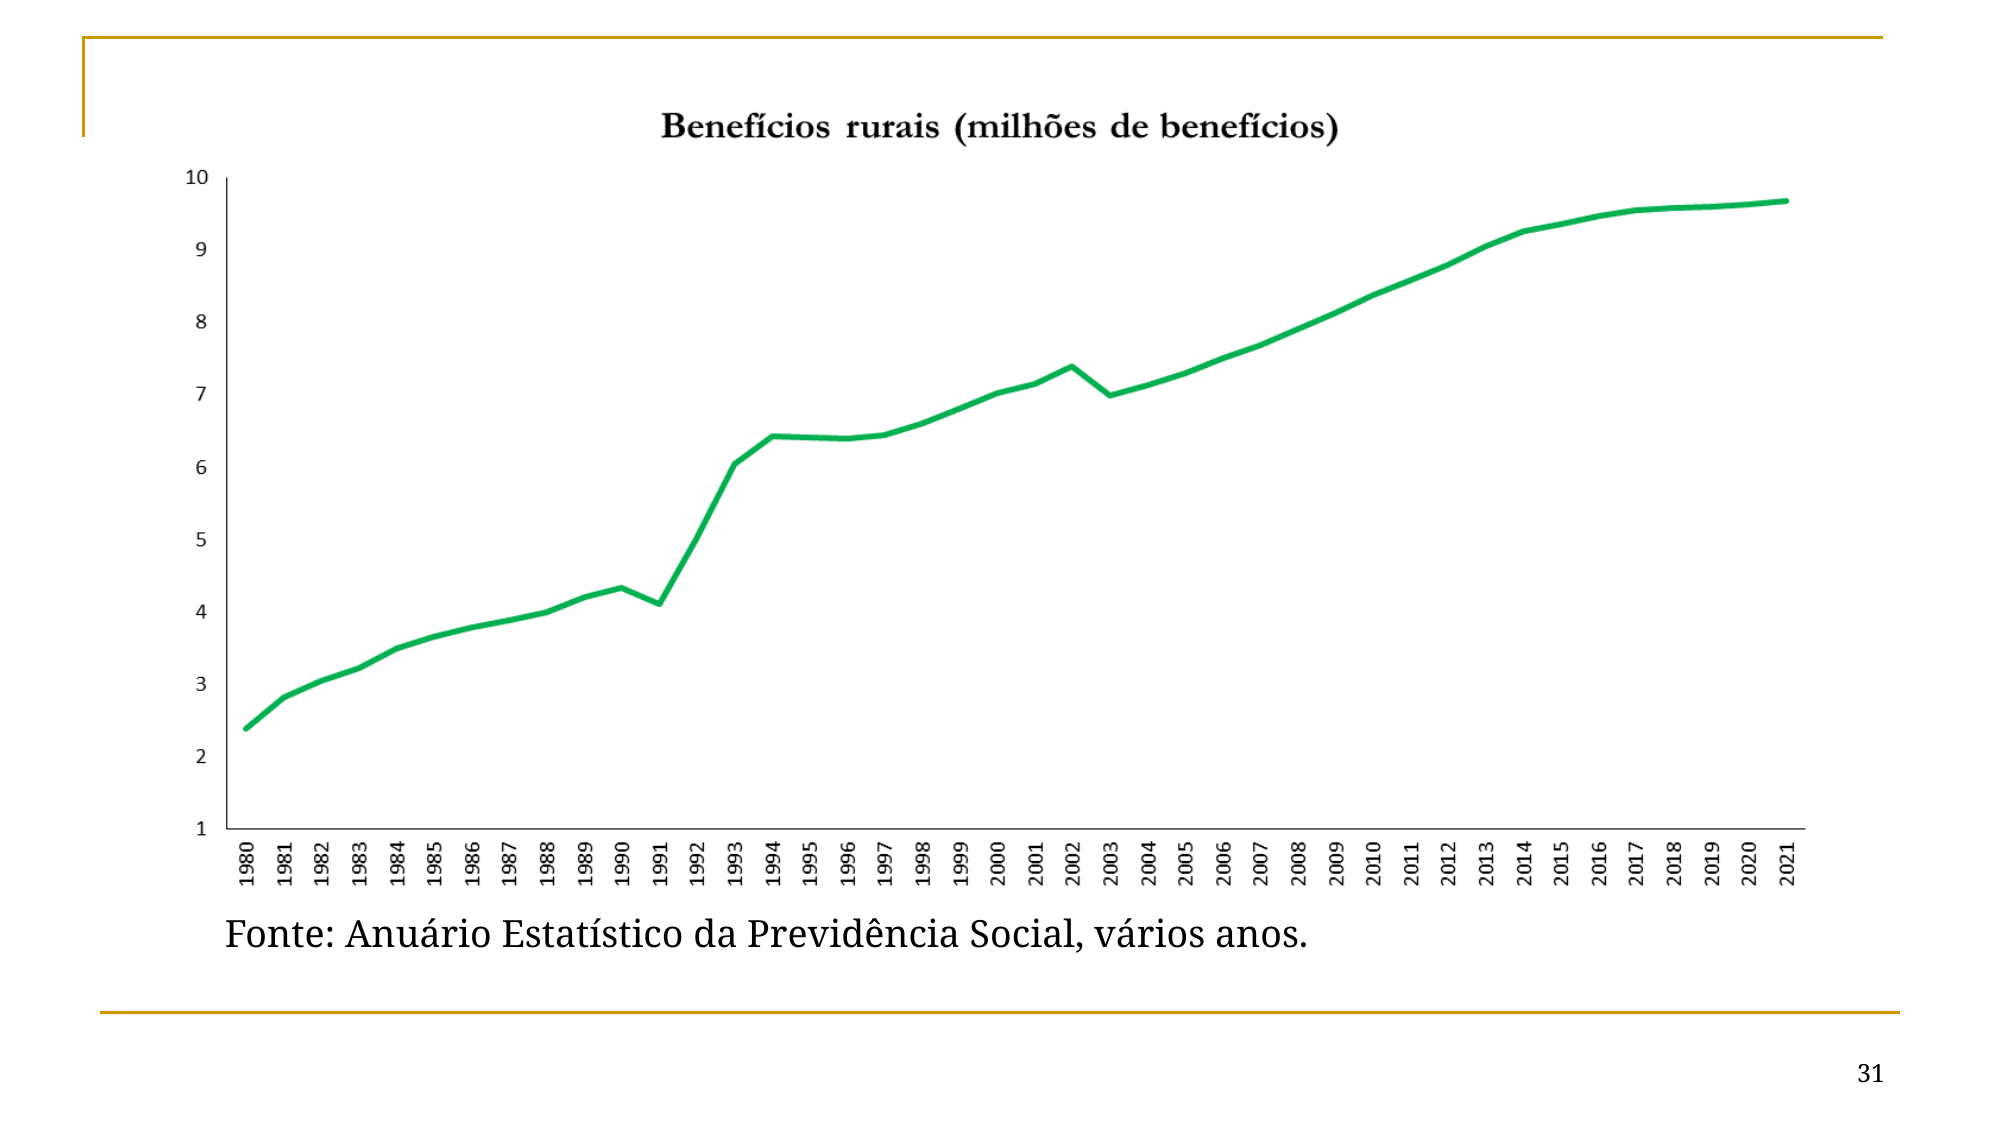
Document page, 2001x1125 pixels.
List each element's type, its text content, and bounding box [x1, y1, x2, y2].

text_box Fonte: Anuário Estatístico da Previdência Social, vários anos. [210, 914, 1373, 963]
slide_number 31 [1433, 1024, 1900, 1100]
picture [168, 85, 1832, 903]
